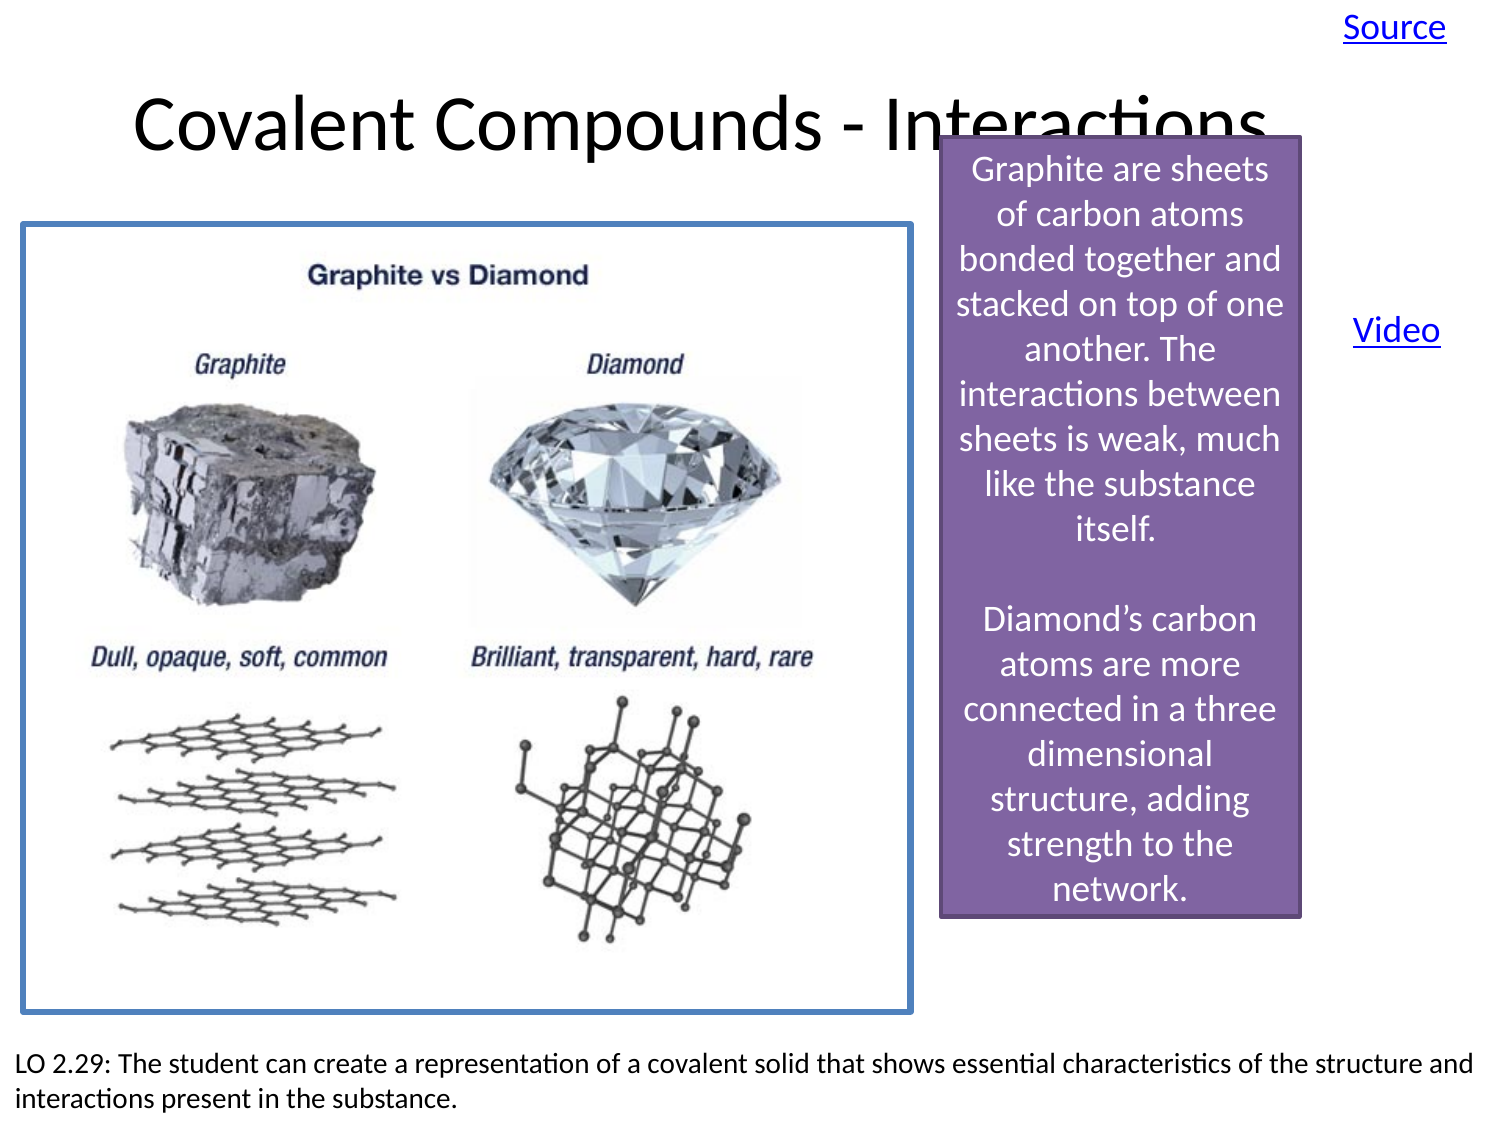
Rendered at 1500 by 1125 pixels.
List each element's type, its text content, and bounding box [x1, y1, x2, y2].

text_box [61, 215, 939, 343]
text_box Source [1328, 0, 1489, 55]
text_box Graphite are sheets of carbon atoms bonded together and stacked on top of one another. The interactions between sheets is weak, much like the substance itself. Diamond’s carbon atoms are more connected in a three dimensional structure, adding strength to the network. [939, 135, 1302, 919]
text_box Video [1338, 297, 1485, 358]
title Covalent Compounds - Interactions [81, 26, 1322, 210]
picture [25, 227, 908, 1009]
text_box LO 2.29: The student can create a representation of a covalent solid that shows essential characteristics of the structure and interactions present in the substance. [0, 1037, 1500, 1123]
